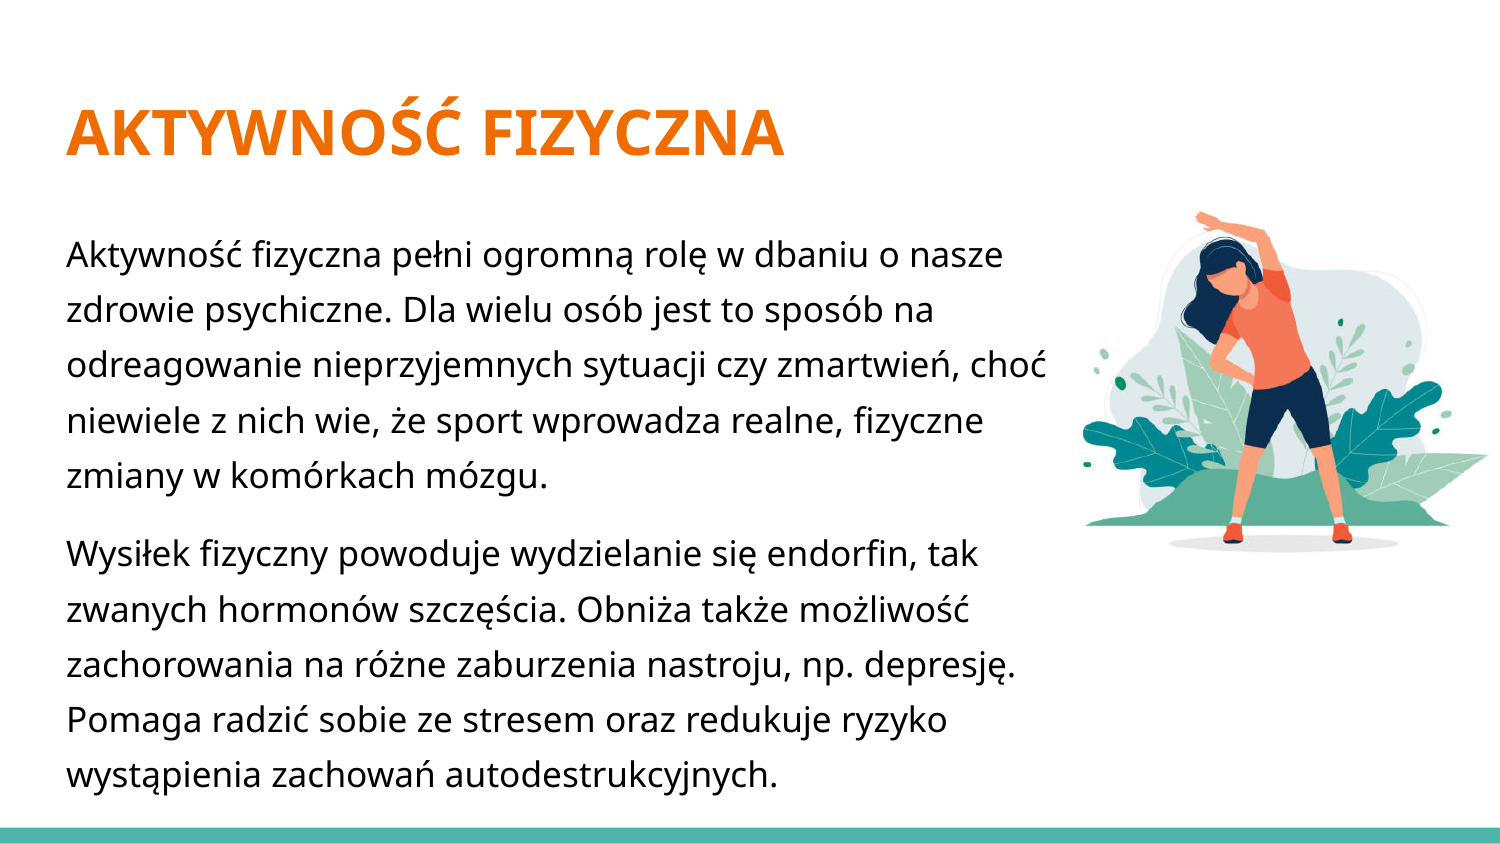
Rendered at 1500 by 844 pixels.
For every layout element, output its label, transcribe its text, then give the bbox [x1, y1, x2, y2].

title AKTYWNOŚĆ FIZYCZNA [51, 72, 1449, 189]
picture [1074, 207, 1492, 568]
list Aktywność fizyczna pełni ogromną rolę w dbaniu o nasze zdrowie psychiczne. Dla wielu osób jest to sposób na odreagowanie nieprzyjemnych sytuacji czy zmartwień, choć niewiele z nich wie, że sport wprowadza realne, fizyczne zmiany w komórkach mózgu. Wysiłek fizyczny powoduje wydzielanie się endorfin, tak zwanych hormonów szczęścia. Obniża także możliwość zachorowania na różne zaburzenia nastroju, np. depresję. Pomaga radzić sobie ze stresem oraz redukuje ryzyko wystąpienia zachowań autodestrukcyjnych. [51, 207, 1098, 818]
